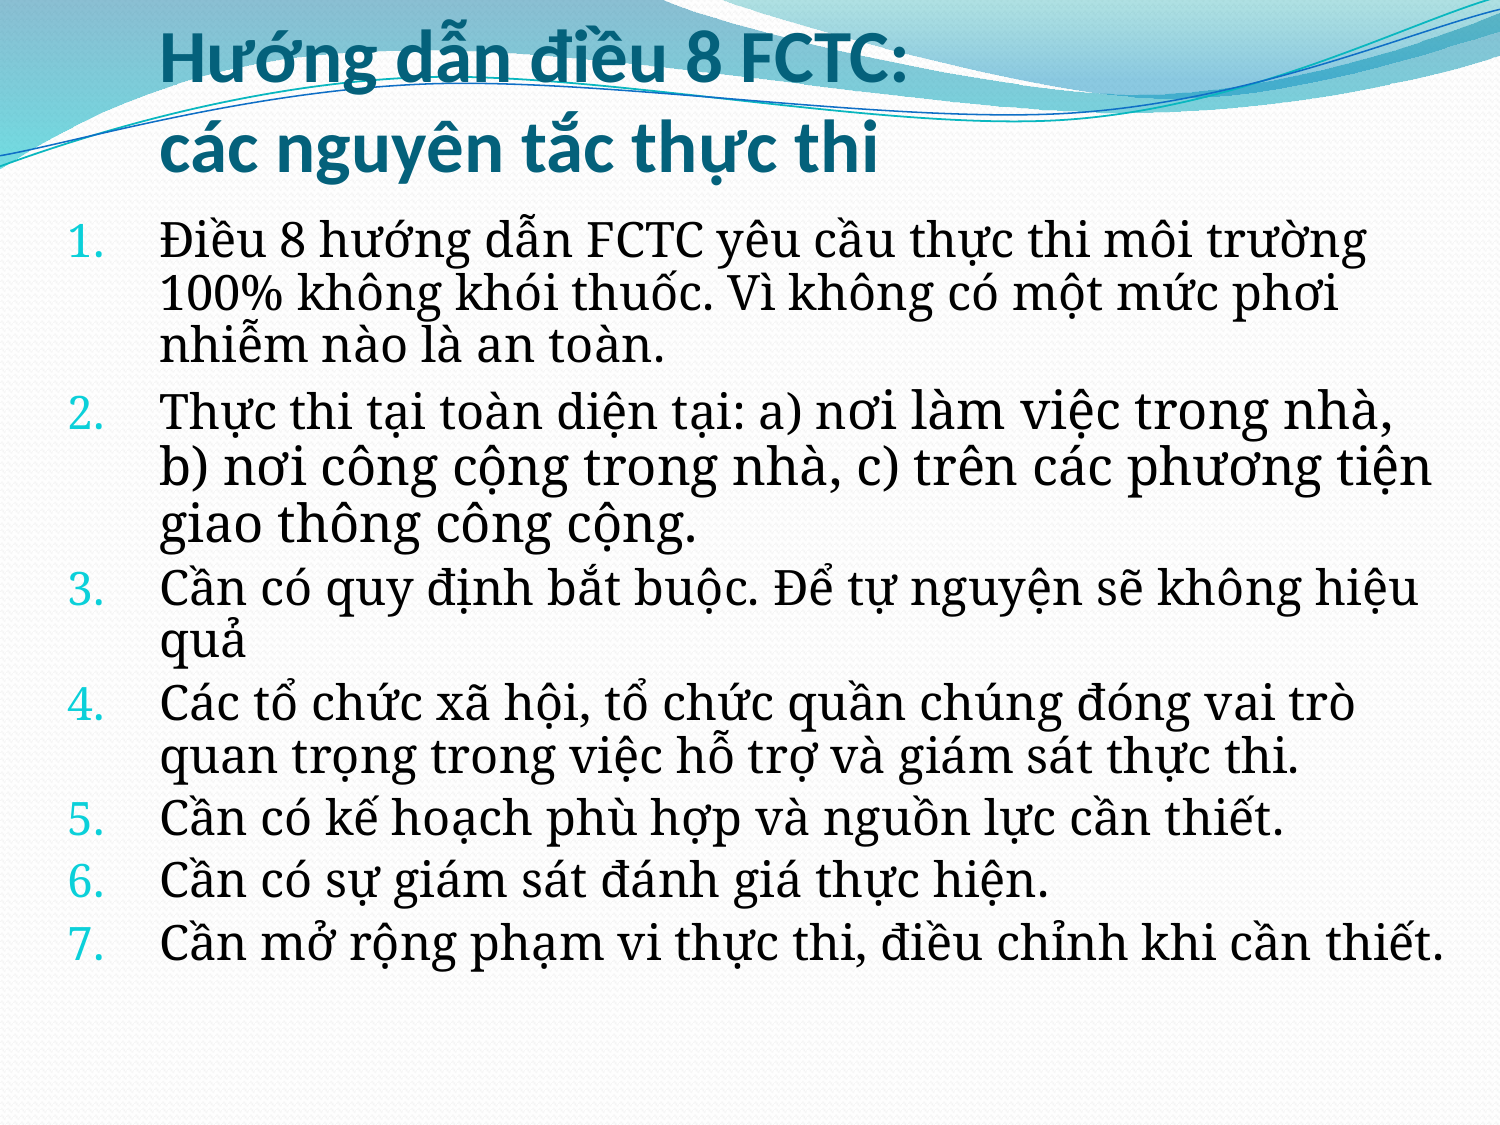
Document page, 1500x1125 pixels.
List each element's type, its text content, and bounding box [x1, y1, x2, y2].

list Điều 8 hướng dẫn FCTC yêu cầu thực thi môi trường 100% không khói thuốc. Vì không có một mức phơi nhiễm nào là an toàn. Thực thi tại toàn diện tại: a) nơi làm việc trong nhà, b) nơi công cộng trong nhà, c) trên các phương tiện giao thông công cộng. Cần có quy định bắt buộc. Để tự nguyện sẽ không hiệu quả Các tổ chức xã hội, tổ chức quần chúng đóng vai trò quan trọng trong việc hỗ trợ và giám sát thực thi. Cần có kế hoạch phù hợp và nguồn lực cần thiết. Cần có sự giám sát đánh giá thực hiện. Cần mở rộng phạm vi thực thi, điều chỉnh khi cần thiết. [53, 208, 1465, 1024]
title Hướng dẫn điều 8 FCTC: các nguyên tắc thực thi [159, 0, 1408, 188]
